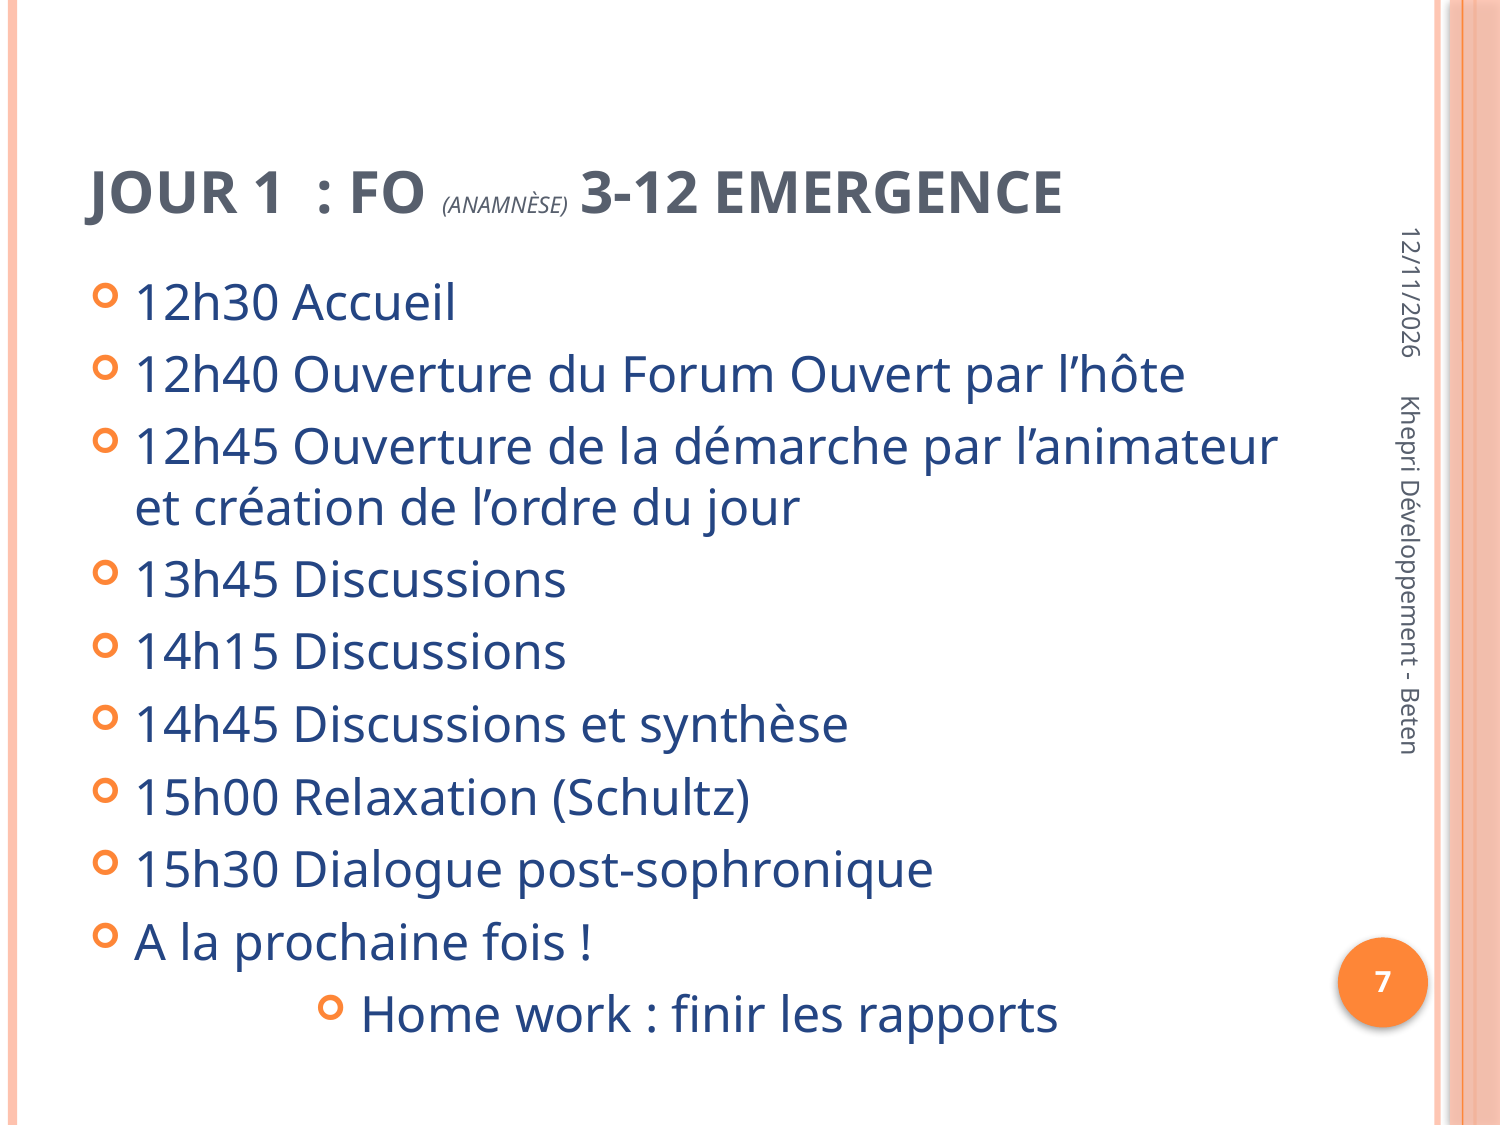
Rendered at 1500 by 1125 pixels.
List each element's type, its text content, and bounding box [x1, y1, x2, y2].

title Jour 1 : FO (anamnèse) 3-12 Emergence [75, 45, 1300, 233]
footer Khepri Développement - Beten [1379, 380, 1440, 906]
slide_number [1378, 43, 1442, 374]
list 12h30 Accueil 12h40 Ouverture du Forum Ouvert par l’hôte 12h45 Ouverture de la démarche par l’animateur et création de l’ordre du jour 13h45 Discussions 14h15 Discussions 14h45 Discussions et synthèse 15h00 Relaxation (Schultz) 15h30 Dialogue post-sophronique A la prochaine fois ! Home work : finir les rapports [75, 262, 1300, 1062]
slide_number 7 [1333, 940, 1434, 1027]
